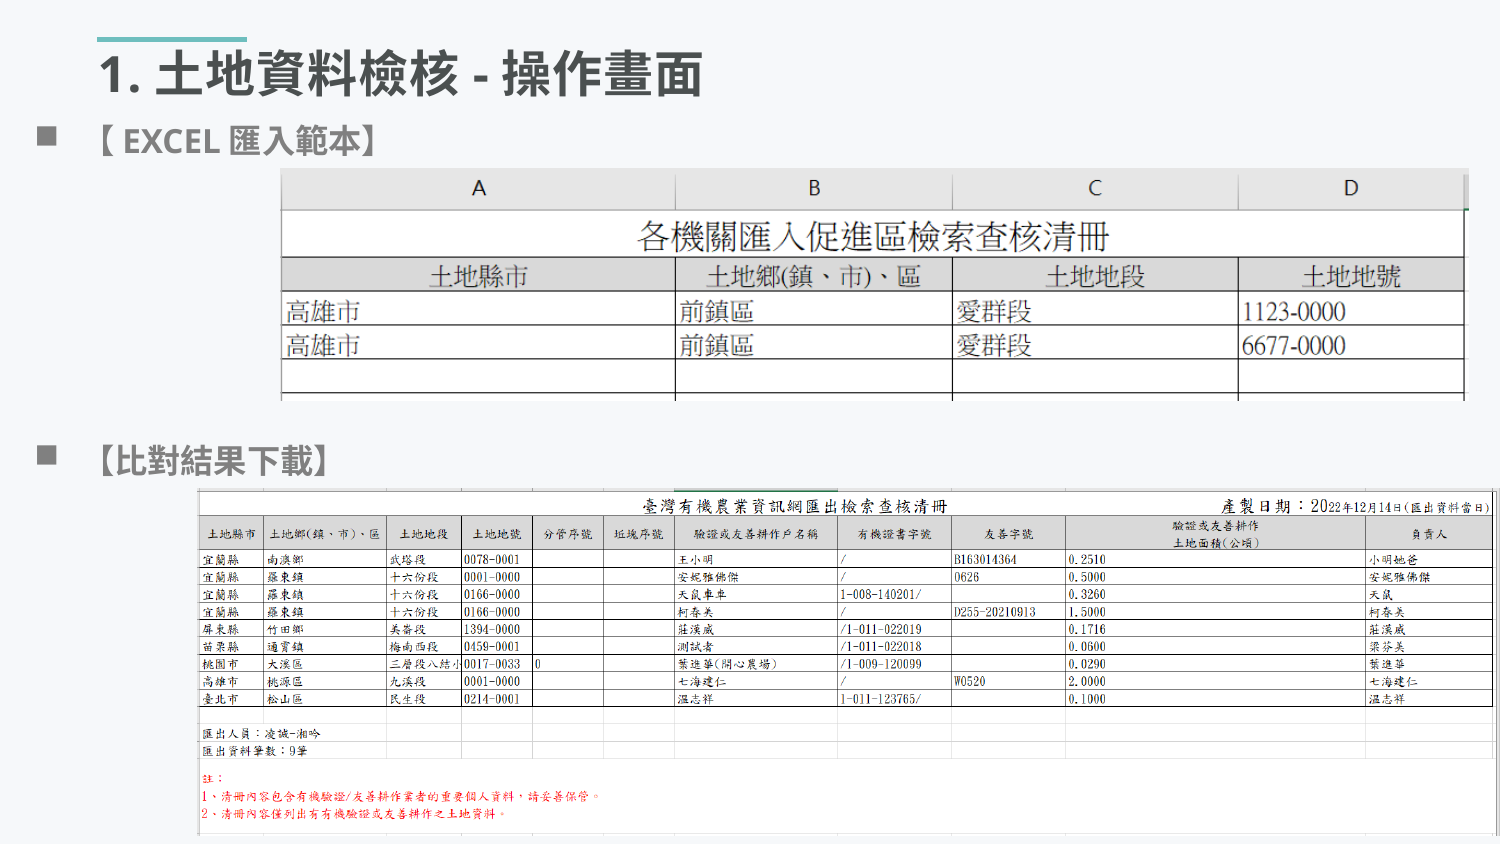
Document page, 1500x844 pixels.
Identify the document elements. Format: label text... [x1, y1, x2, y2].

picture [197, 488, 1500, 837]
picture [280, 168, 1469, 401]
list 1.土地資料檢核-操作畫面 [97, 42, 1403, 106]
text_box 【EXCEL匯入範本】 [19, 113, 1116, 168]
text_box 【比對結果下載】 [19, 432, 1116, 488]
